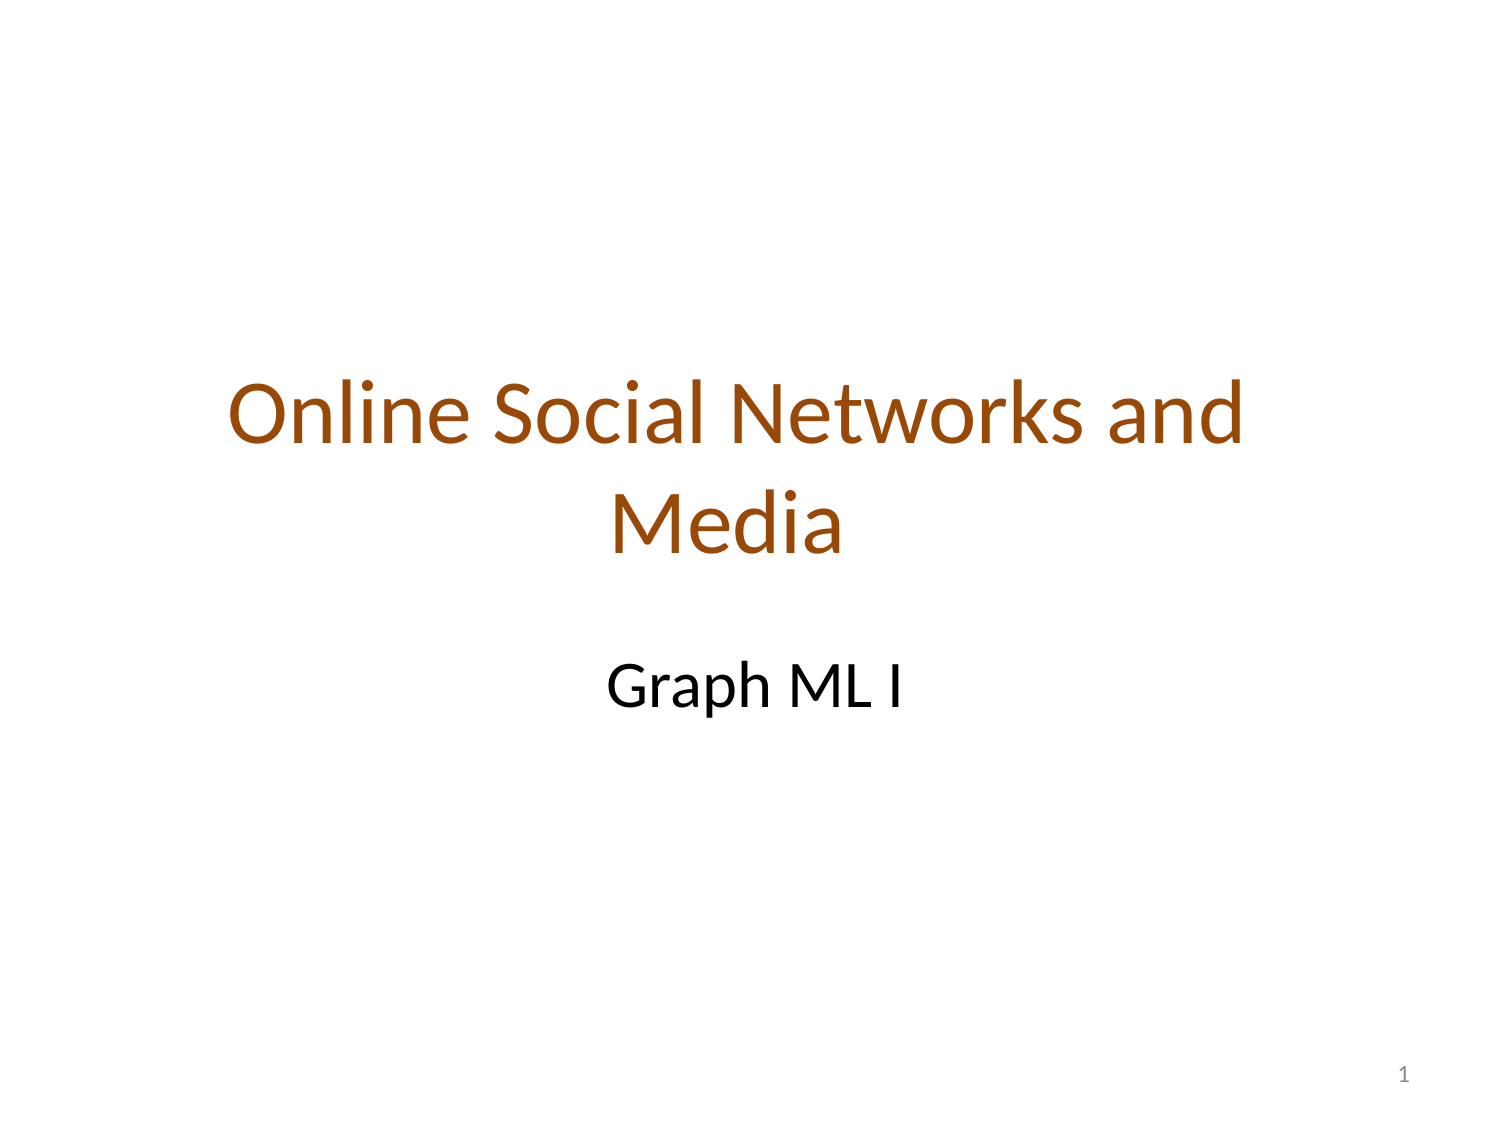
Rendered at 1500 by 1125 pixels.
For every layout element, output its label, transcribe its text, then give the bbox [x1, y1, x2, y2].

subtitle Graph ML I [230, 633, 1281, 921]
title Online Social Networks and Media [100, 341, 1376, 583]
slide_number 1 [1074, 1042, 1425, 1103]
